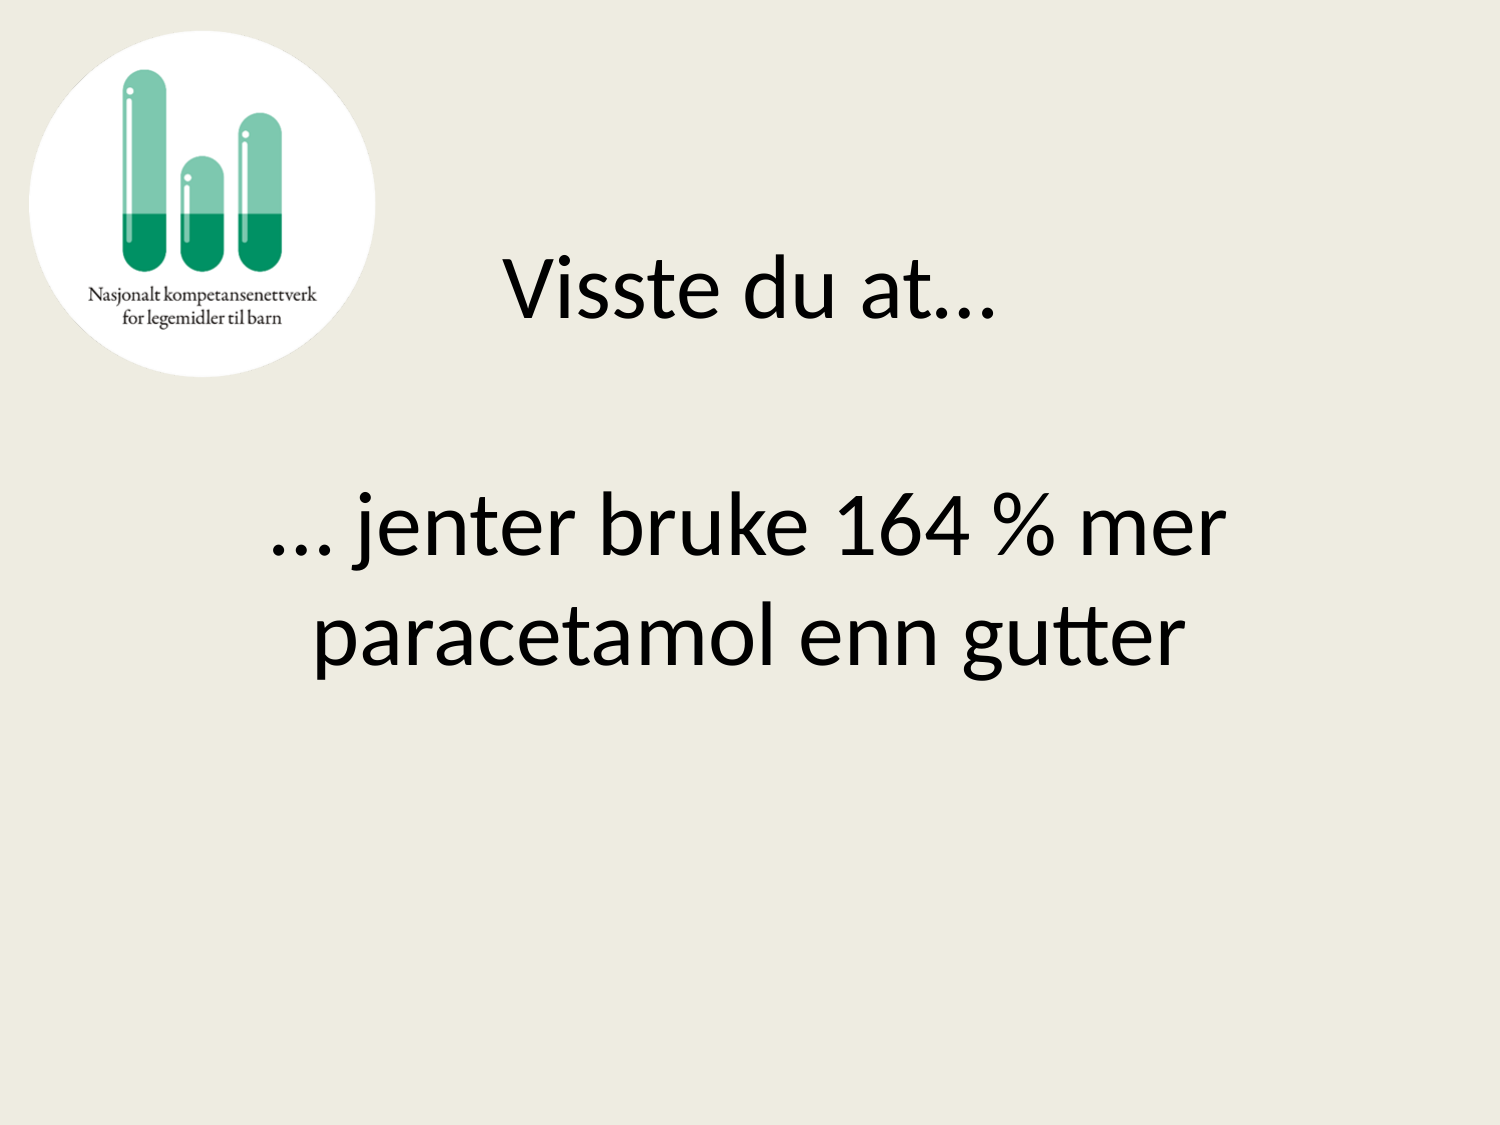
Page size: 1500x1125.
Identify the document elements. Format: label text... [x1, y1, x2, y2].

subtitle … jenter bruke 164 % mer paracetamol enn gutter [225, 456, 1275, 941]
title Visste du at… [112, 160, 1388, 402]
picture [29, 30, 376, 378]
